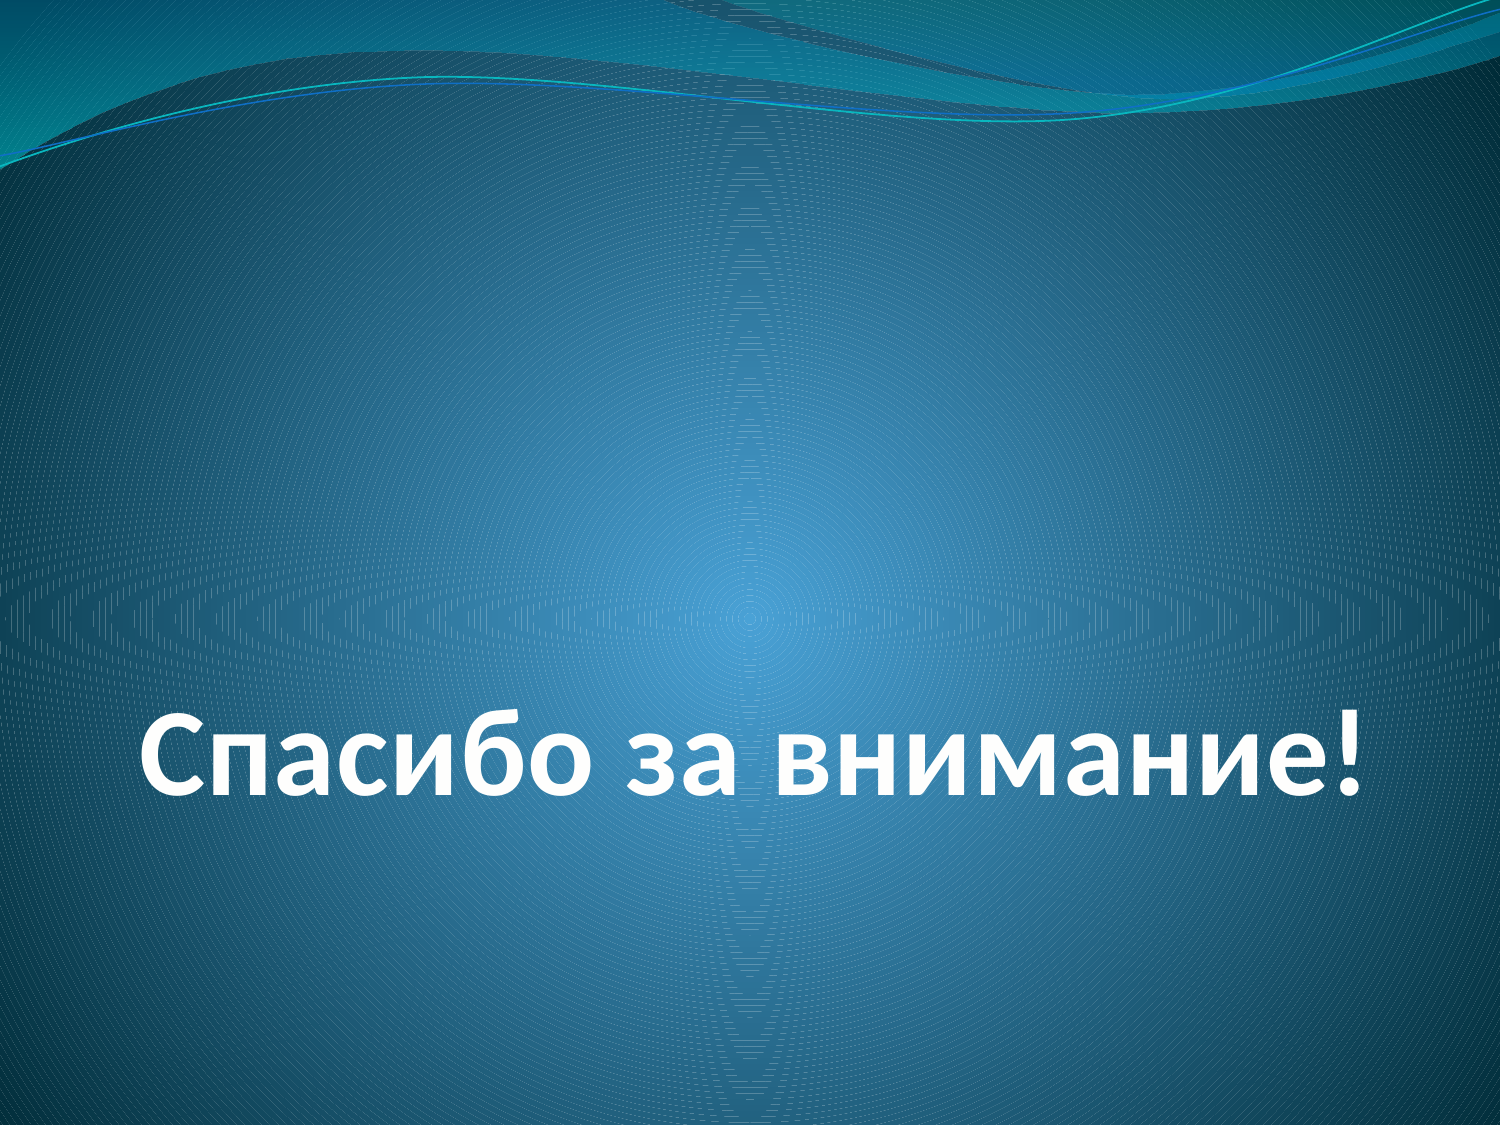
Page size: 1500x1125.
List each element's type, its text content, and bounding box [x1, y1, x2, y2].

title Спасибо за внимание! [75, 234, 1438, 821]
